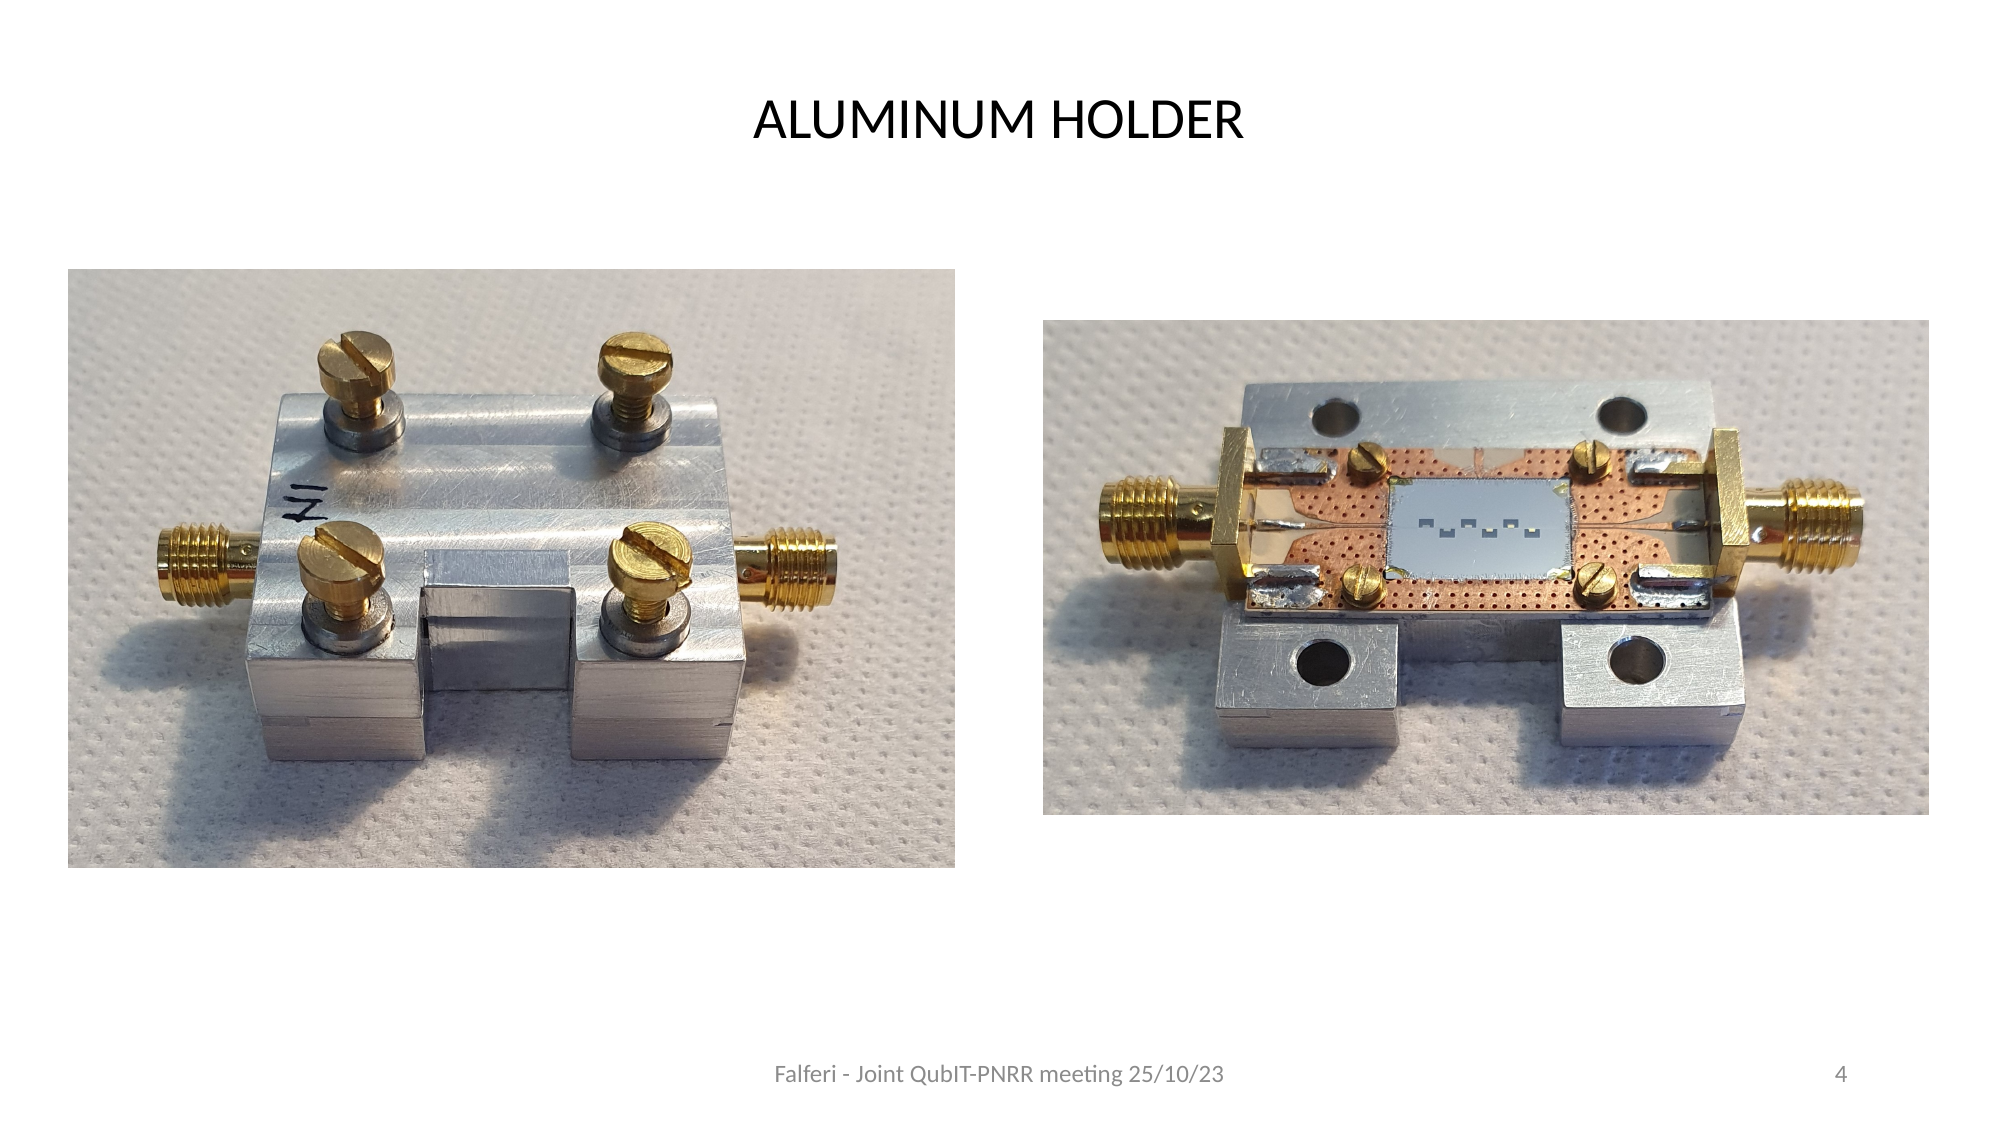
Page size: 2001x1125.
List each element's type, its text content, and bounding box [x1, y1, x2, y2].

picture [68, 269, 955, 868]
picture [1042, 320, 1929, 815]
slide_number 4 [1412, 1042, 1863, 1103]
text_box ALUMINUM HOLDER [739, 72, 1261, 158]
footer Falferi - Joint QubIT-PNRR meeting 25/10/23 [662, 1042, 1338, 1103]
